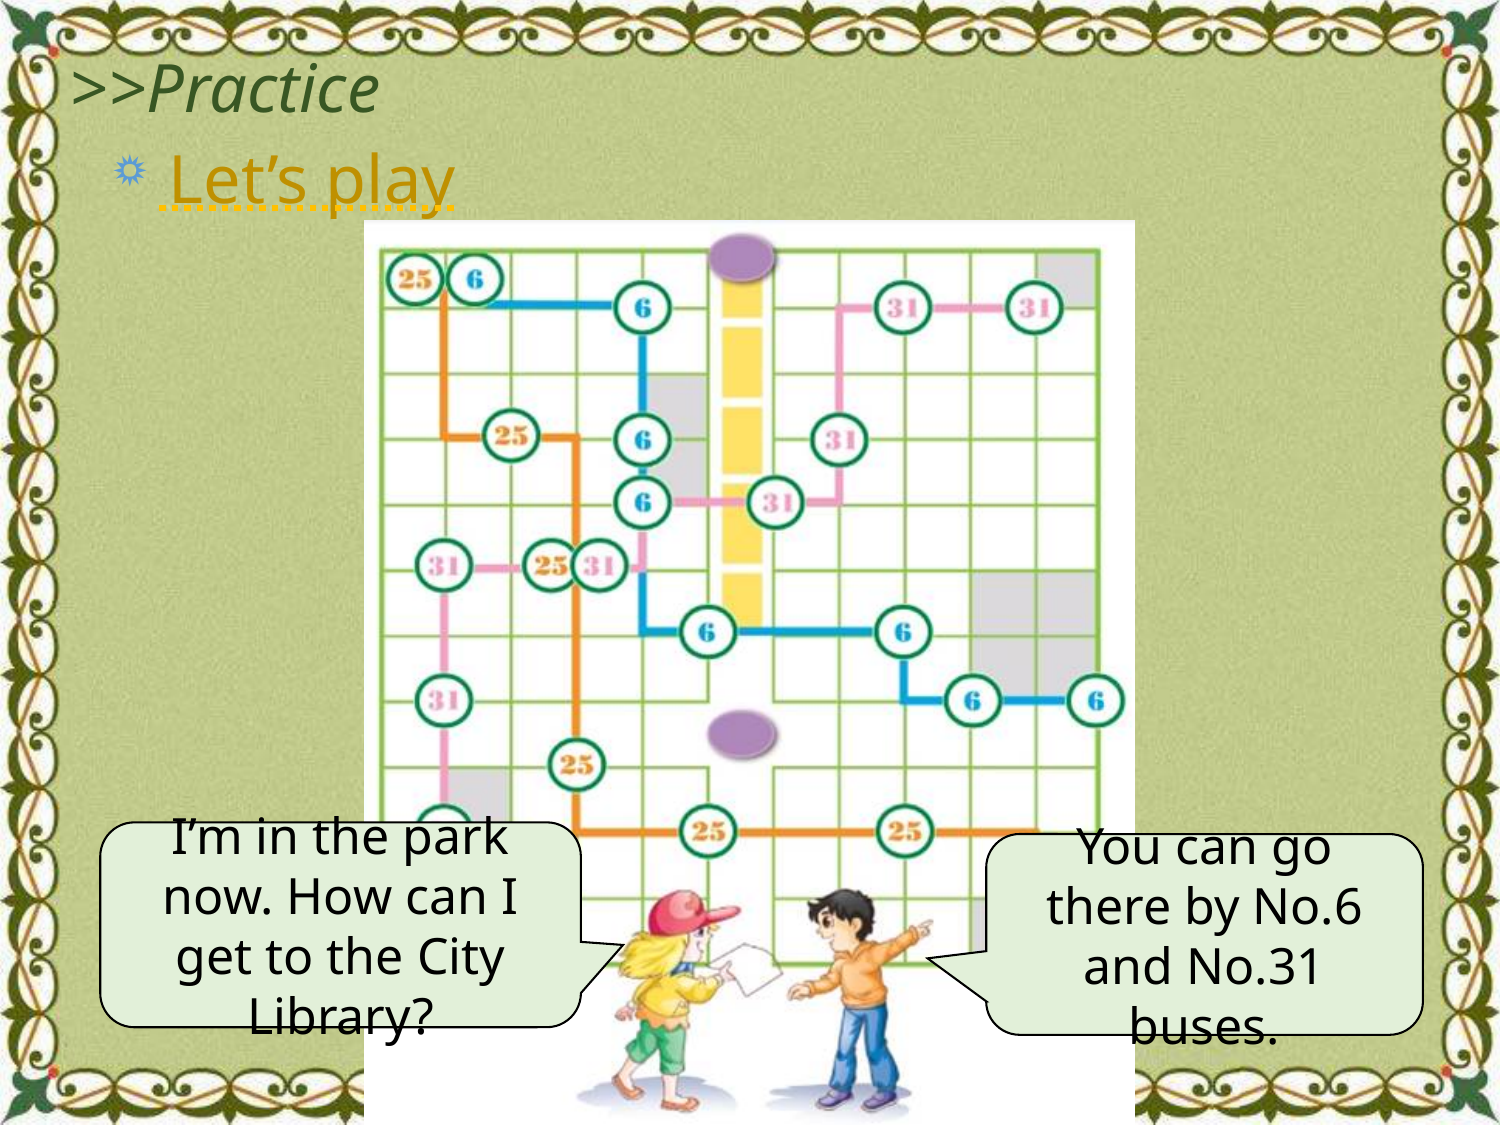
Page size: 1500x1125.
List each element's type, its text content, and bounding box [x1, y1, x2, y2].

text_box Let’s play [80, 121, 1416, 228]
text_box >>Practice [55, 19, 1249, 134]
picture [0, 0, 1500, 1125]
text_box I’m in the park now. How can I get to the City Library? [99, 821, 364, 1029]
text_box You can go there by No.6 and No.31 buses. [1135, 833, 1424, 1036]
